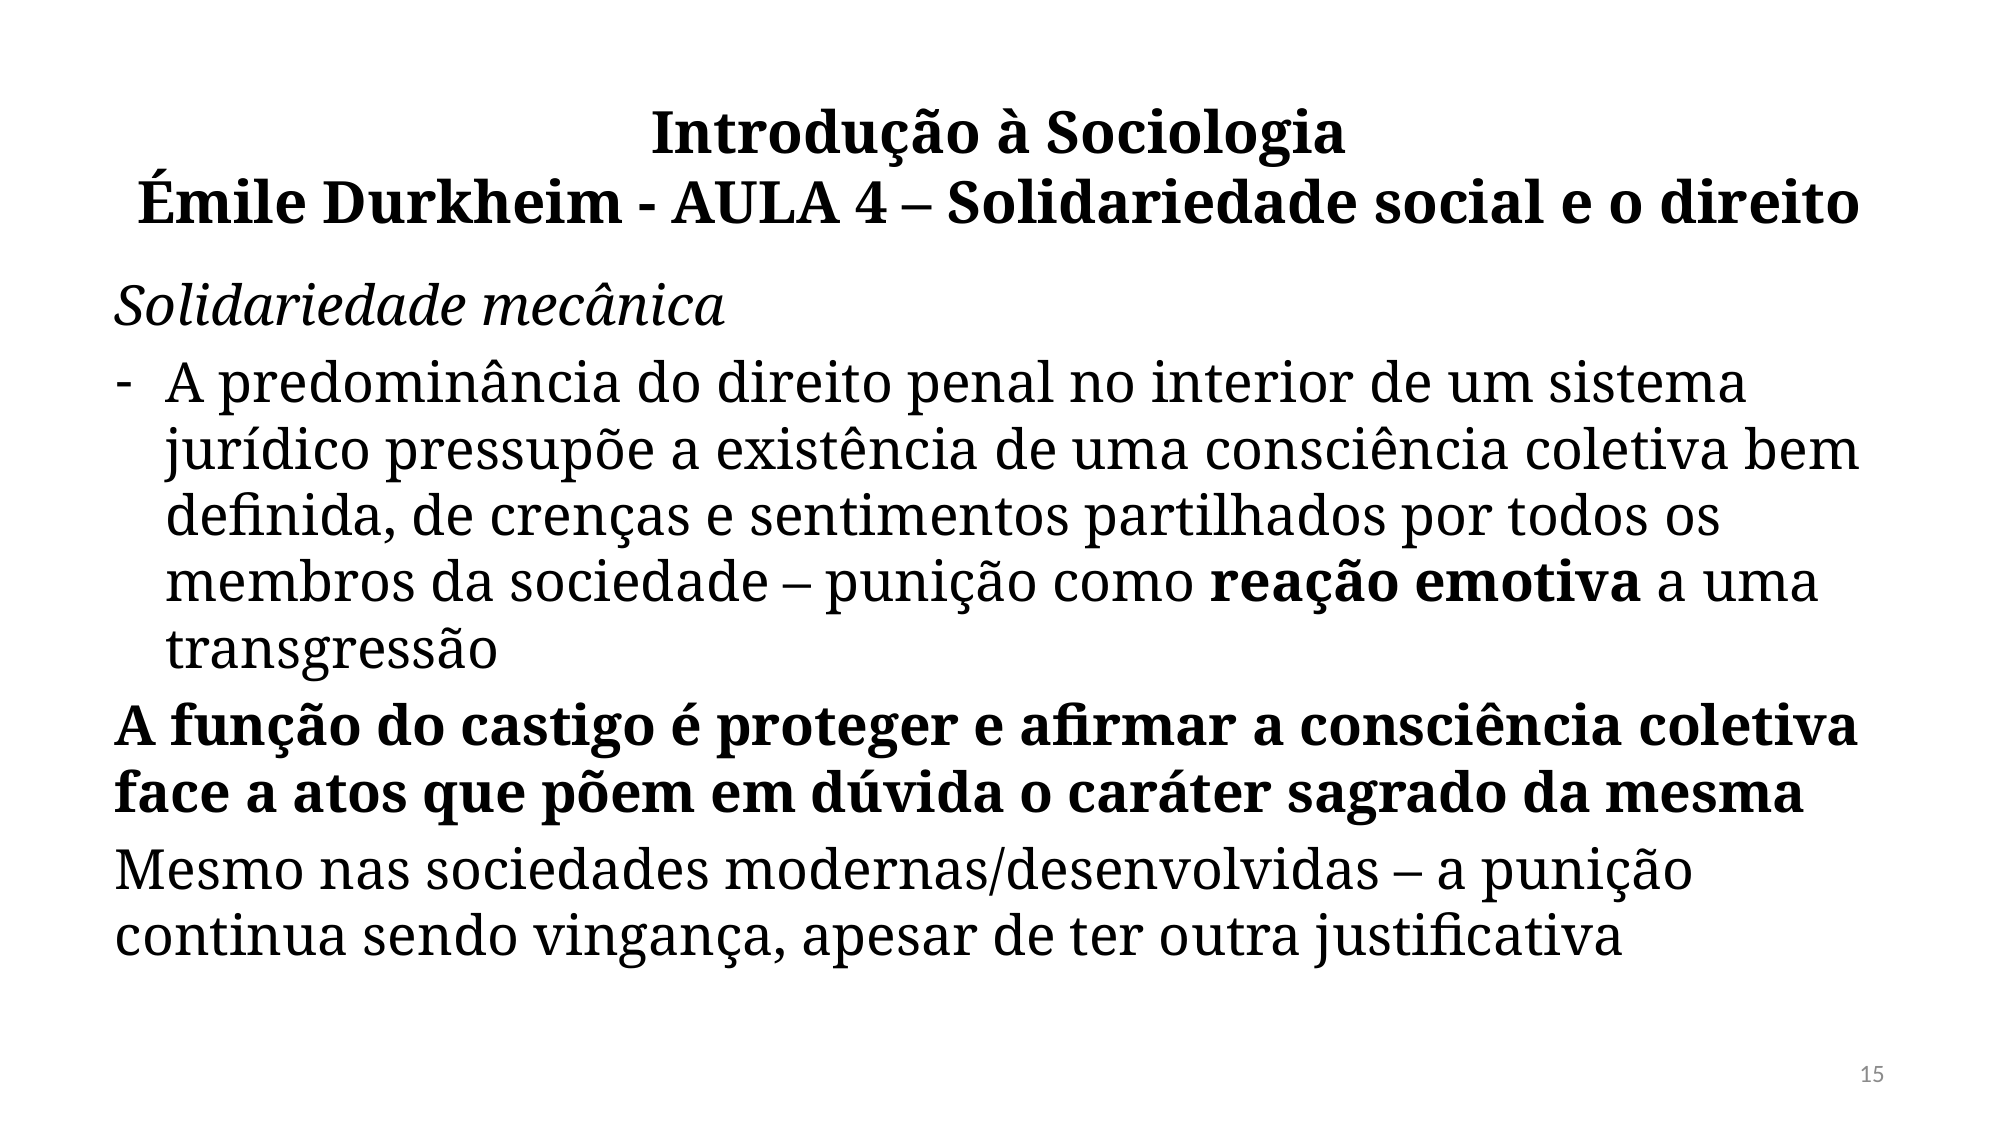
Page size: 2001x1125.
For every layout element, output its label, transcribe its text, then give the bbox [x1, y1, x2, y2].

title Introdução à Sociologia Émile Durkheim - AULA 4 – Solidariedade social e o direito [99, 86, 1900, 244]
list Solidariedade mecânica A predominância do direito penal no interior de um sistema jurídico pressupõe a existência de uma consciência coletiva bem definida, de crenças e sentimentos partilhados por todos os membros da sociedade – punição como reação emotiva a uma transgressão A função do castigo é proteger e afirmar a consciência coletiva face a atos que põem em dúvida o caráter sagrado da mesma Mesmo nas sociedades modernas/desenvolvidas – a punição continua sendo vingança, apesar de ter outra justificativa [99, 262, 1900, 1005]
slide_number 15 [1433, 1042, 1900, 1103]
